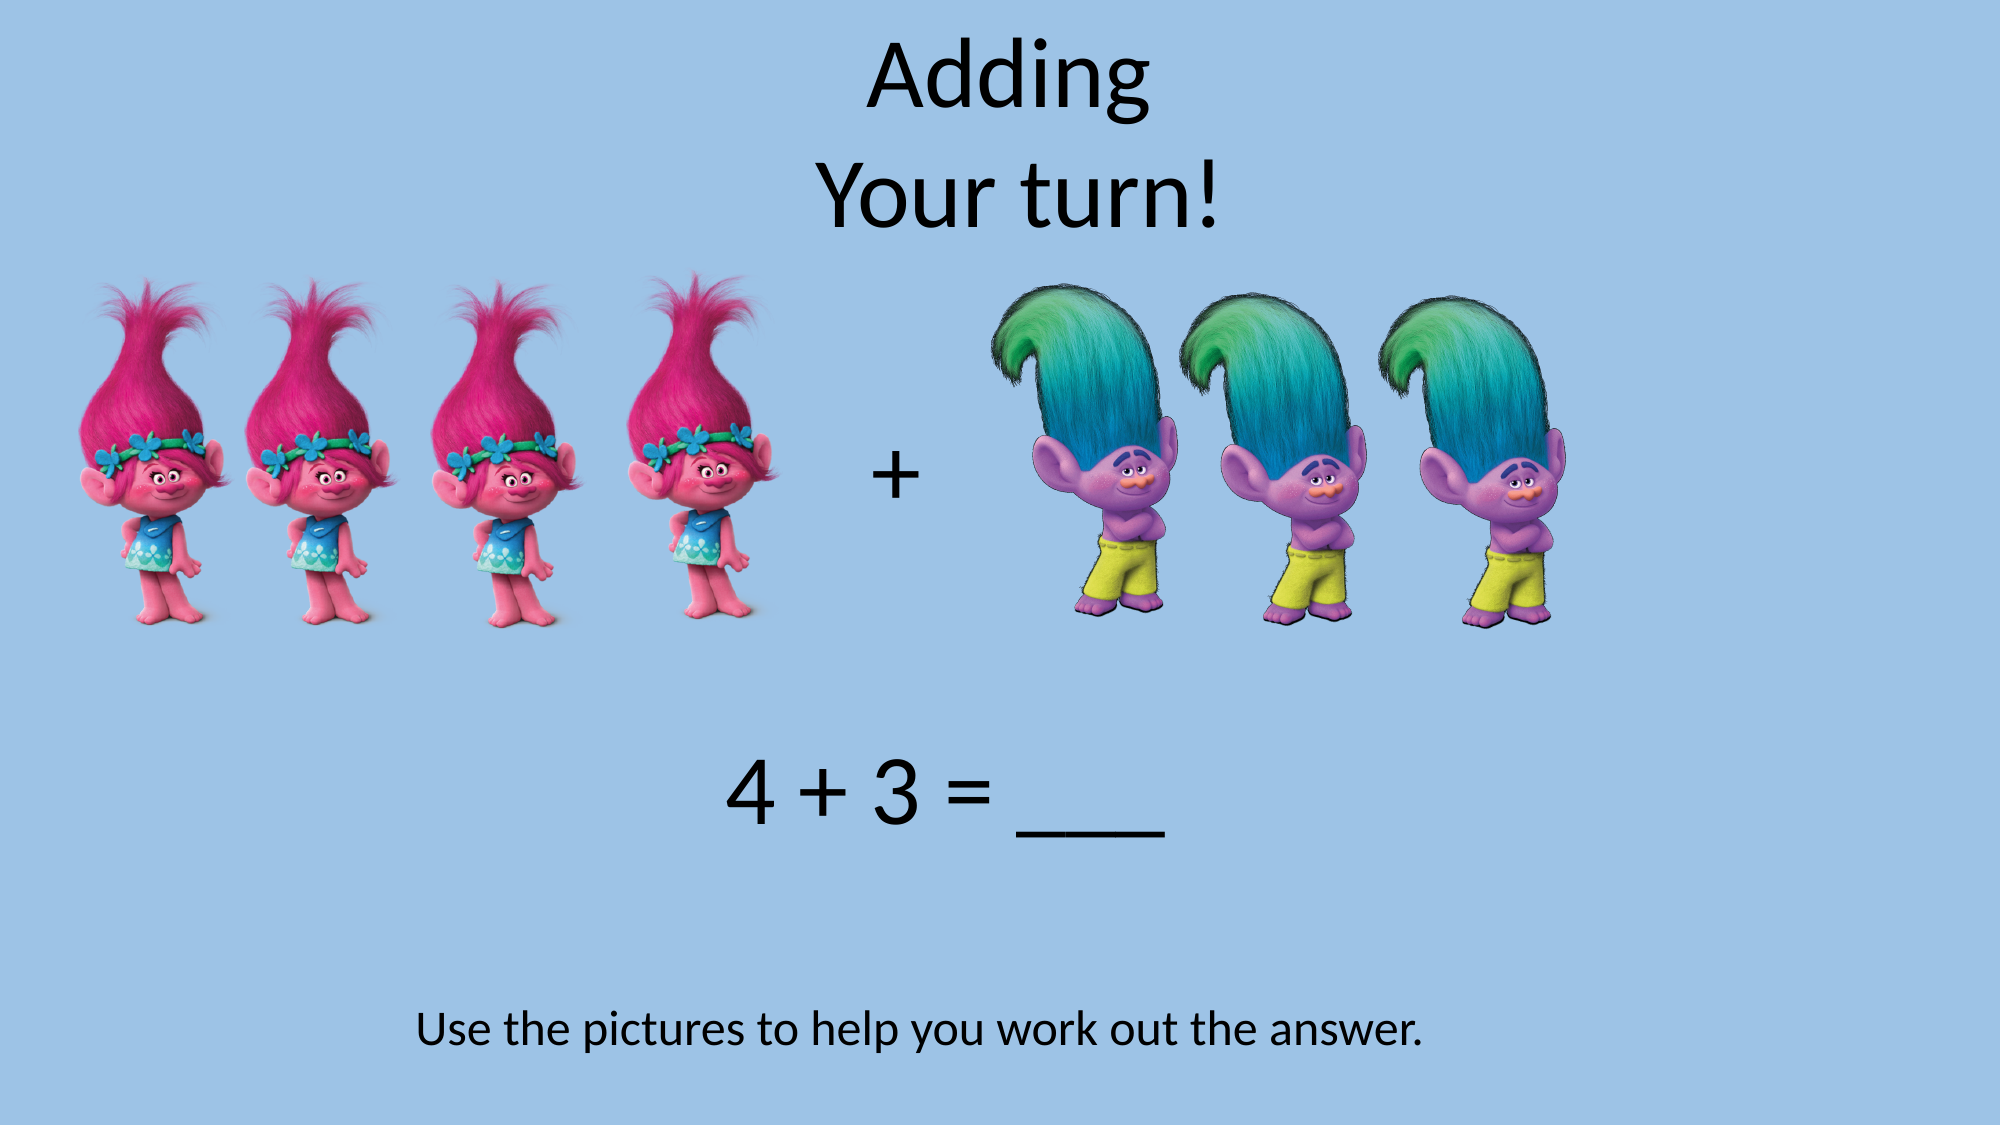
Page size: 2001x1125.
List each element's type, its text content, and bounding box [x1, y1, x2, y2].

picture [244, 274, 401, 629]
text_box Use the pictures to help you work out the answer. [400, 987, 1719, 1063]
picture [985, 272, 1575, 640]
text_box Adding Your turn! [185, 0, 1856, 255]
text_box + [856, 399, 985, 534]
picture [78, 274, 235, 629]
text_box 4 + 3 = ___ [710, 717, 1289, 852]
picture [430, 276, 587, 632]
picture [626, 267, 783, 623]
